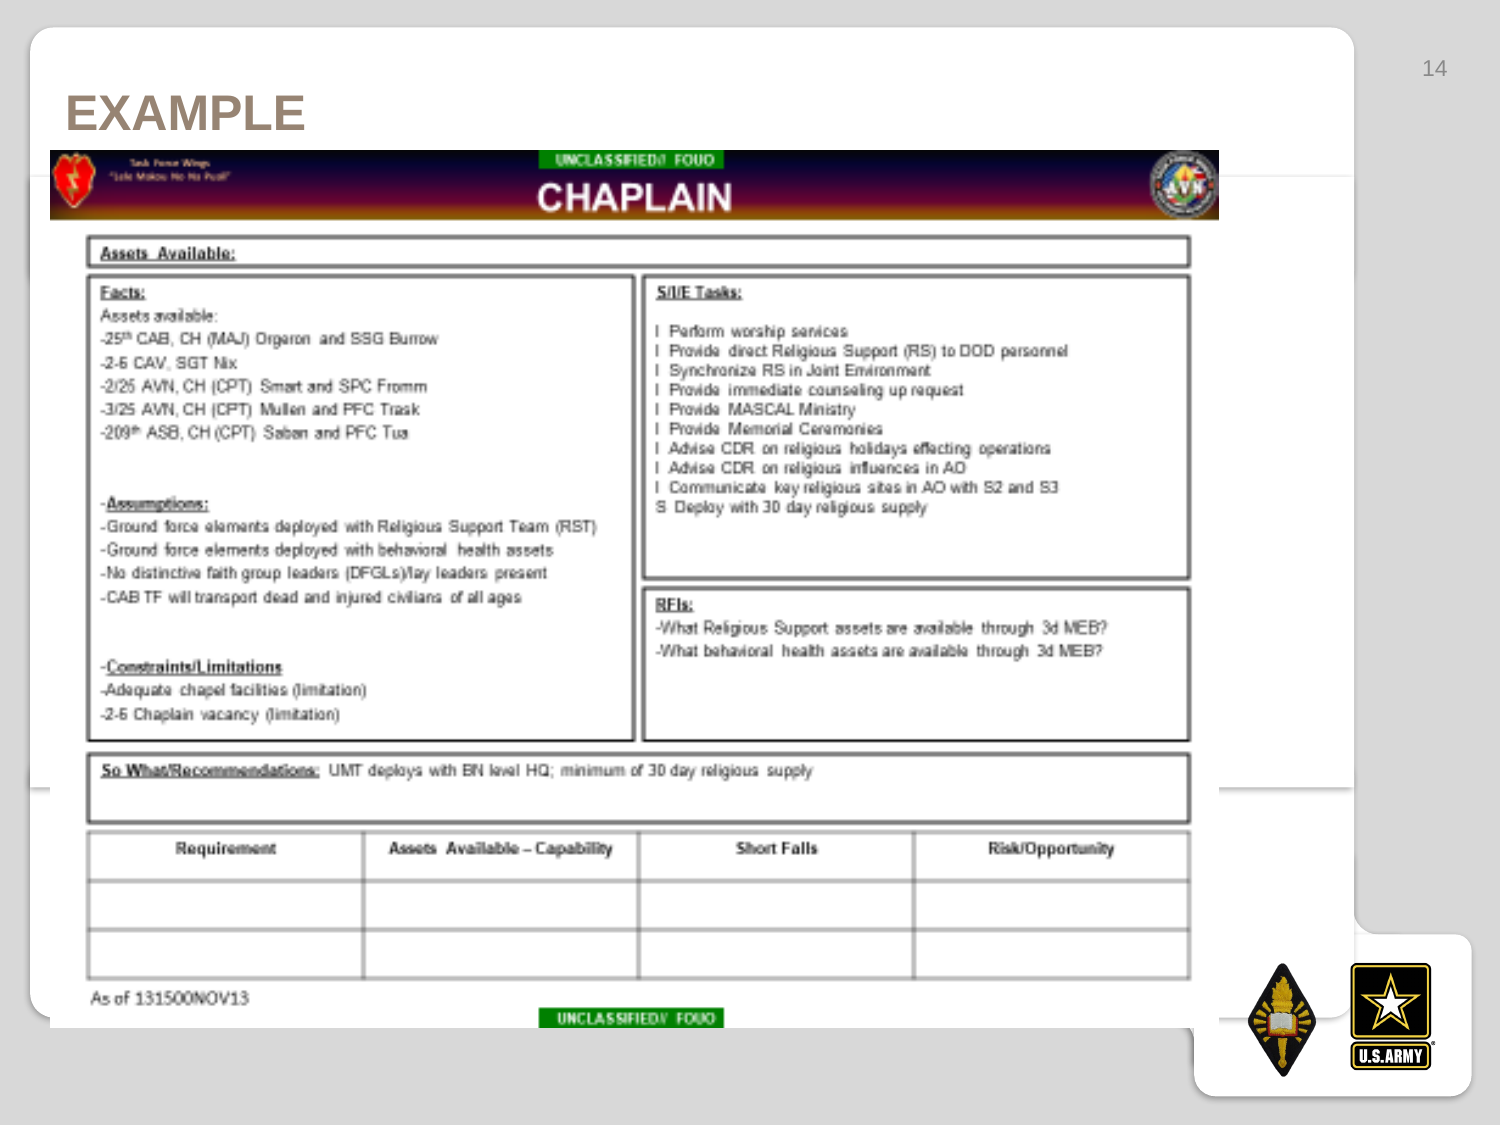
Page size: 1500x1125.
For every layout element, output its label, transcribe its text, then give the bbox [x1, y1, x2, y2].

picture [49, 150, 1220, 1028]
title ExamplE [49, 44, 1265, 177]
picture [1226, 937, 1482, 1096]
slide_number 14 [1362, 37, 1463, 98]
